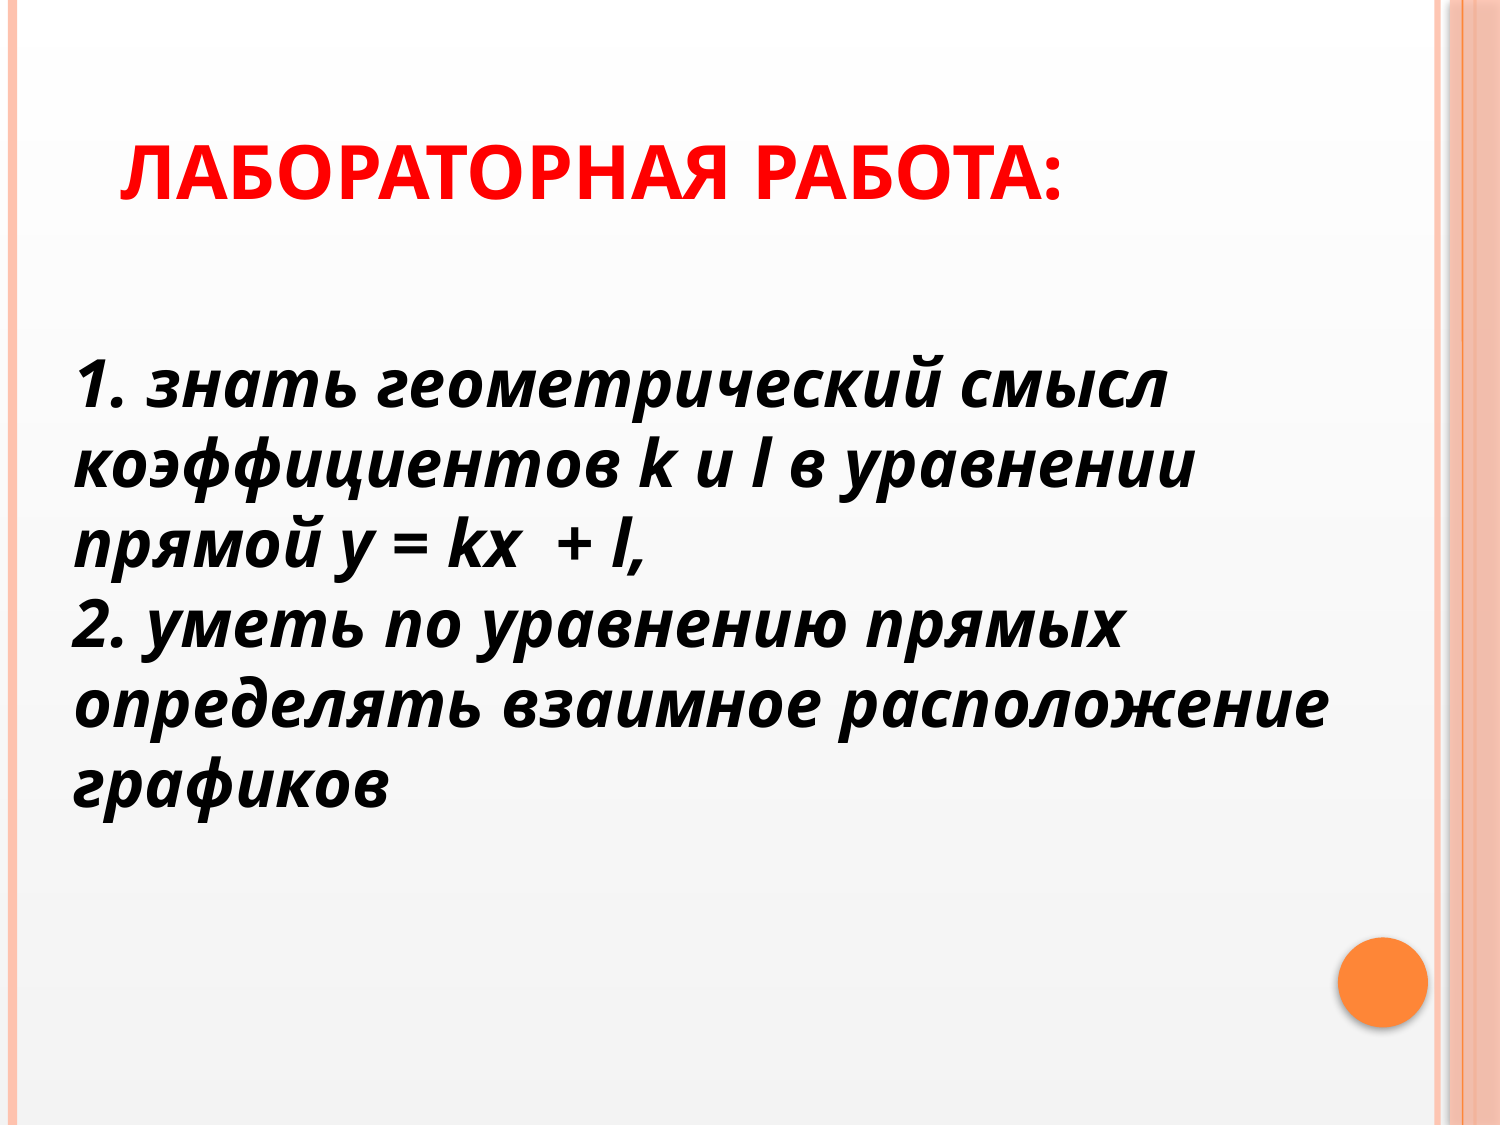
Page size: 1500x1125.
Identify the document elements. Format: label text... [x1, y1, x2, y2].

text_box 1. знать геометрический смысл коэффициентов k и l в уравнении прямой у = kх + l, 2. уметь по уравнению прямых определять взаимное расположение графиков [58, 333, 1383, 908]
text_box ЛАБОРАТОРНАЯ РАБОТА: [105, 117, 1289, 222]
